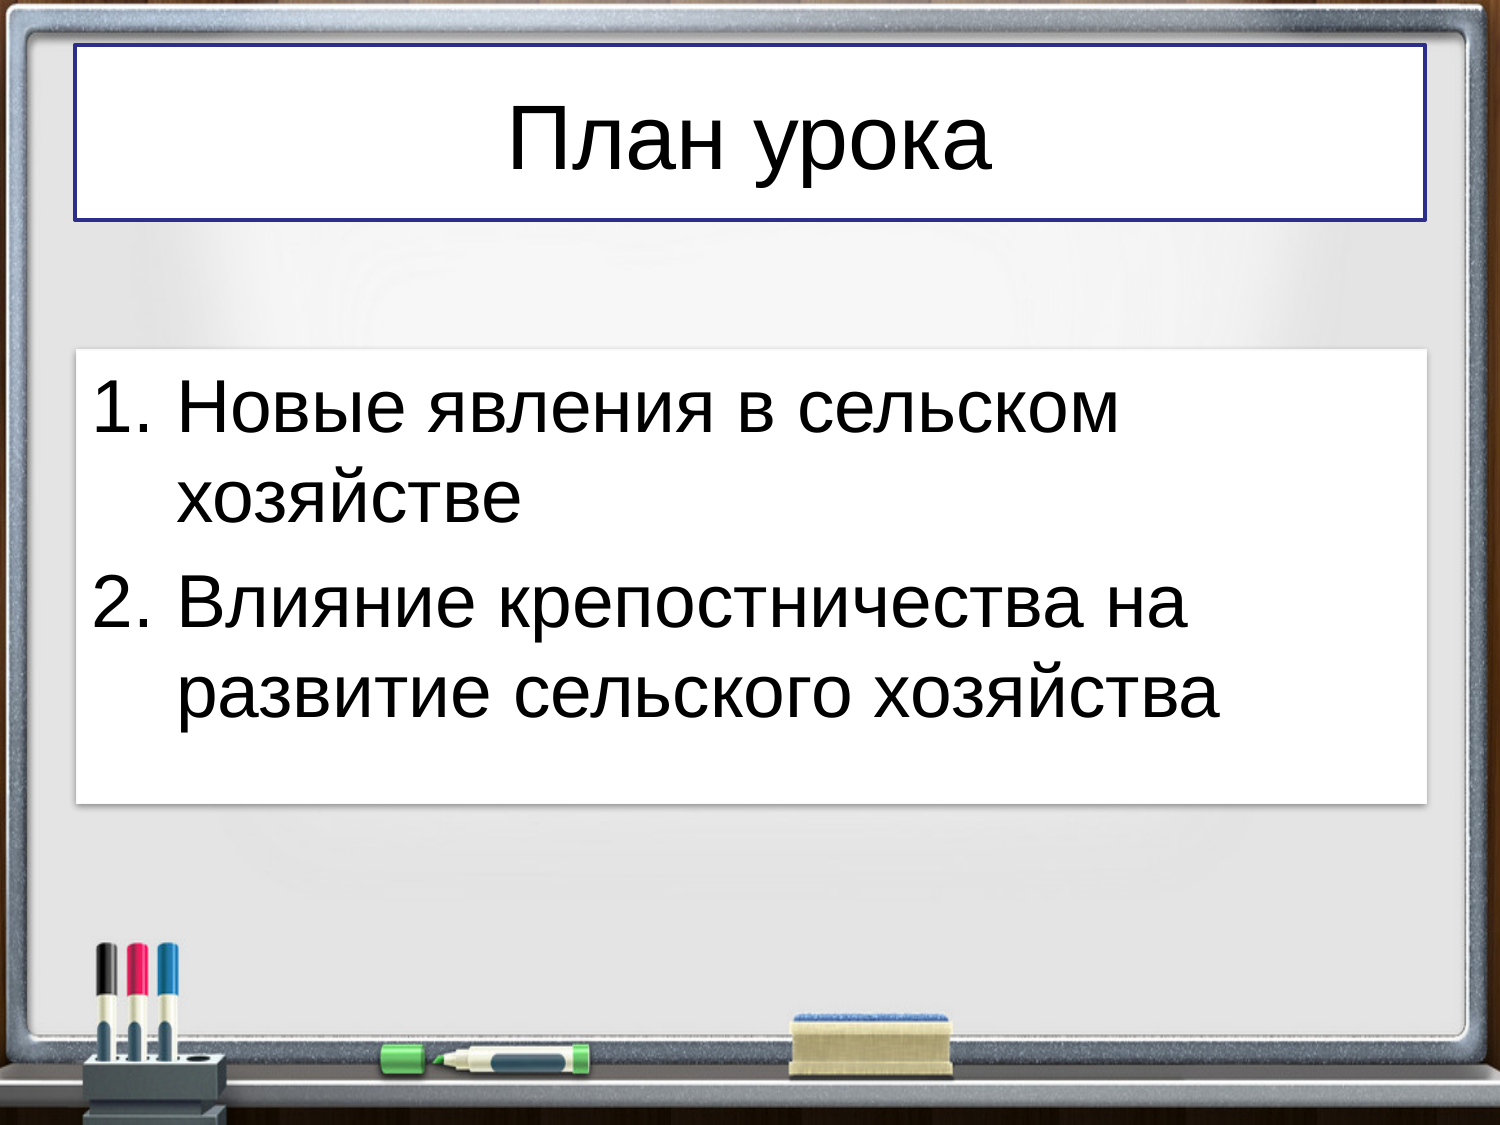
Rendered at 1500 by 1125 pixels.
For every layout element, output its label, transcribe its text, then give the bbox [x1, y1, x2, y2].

list Новые явления в сельском хозяйстве Влияние крепостничества на развитие сельского хозяйства [76, 349, 1427, 804]
title План урока [73, 43, 1427, 222]
picture [0, 0, 1500, 1125]
